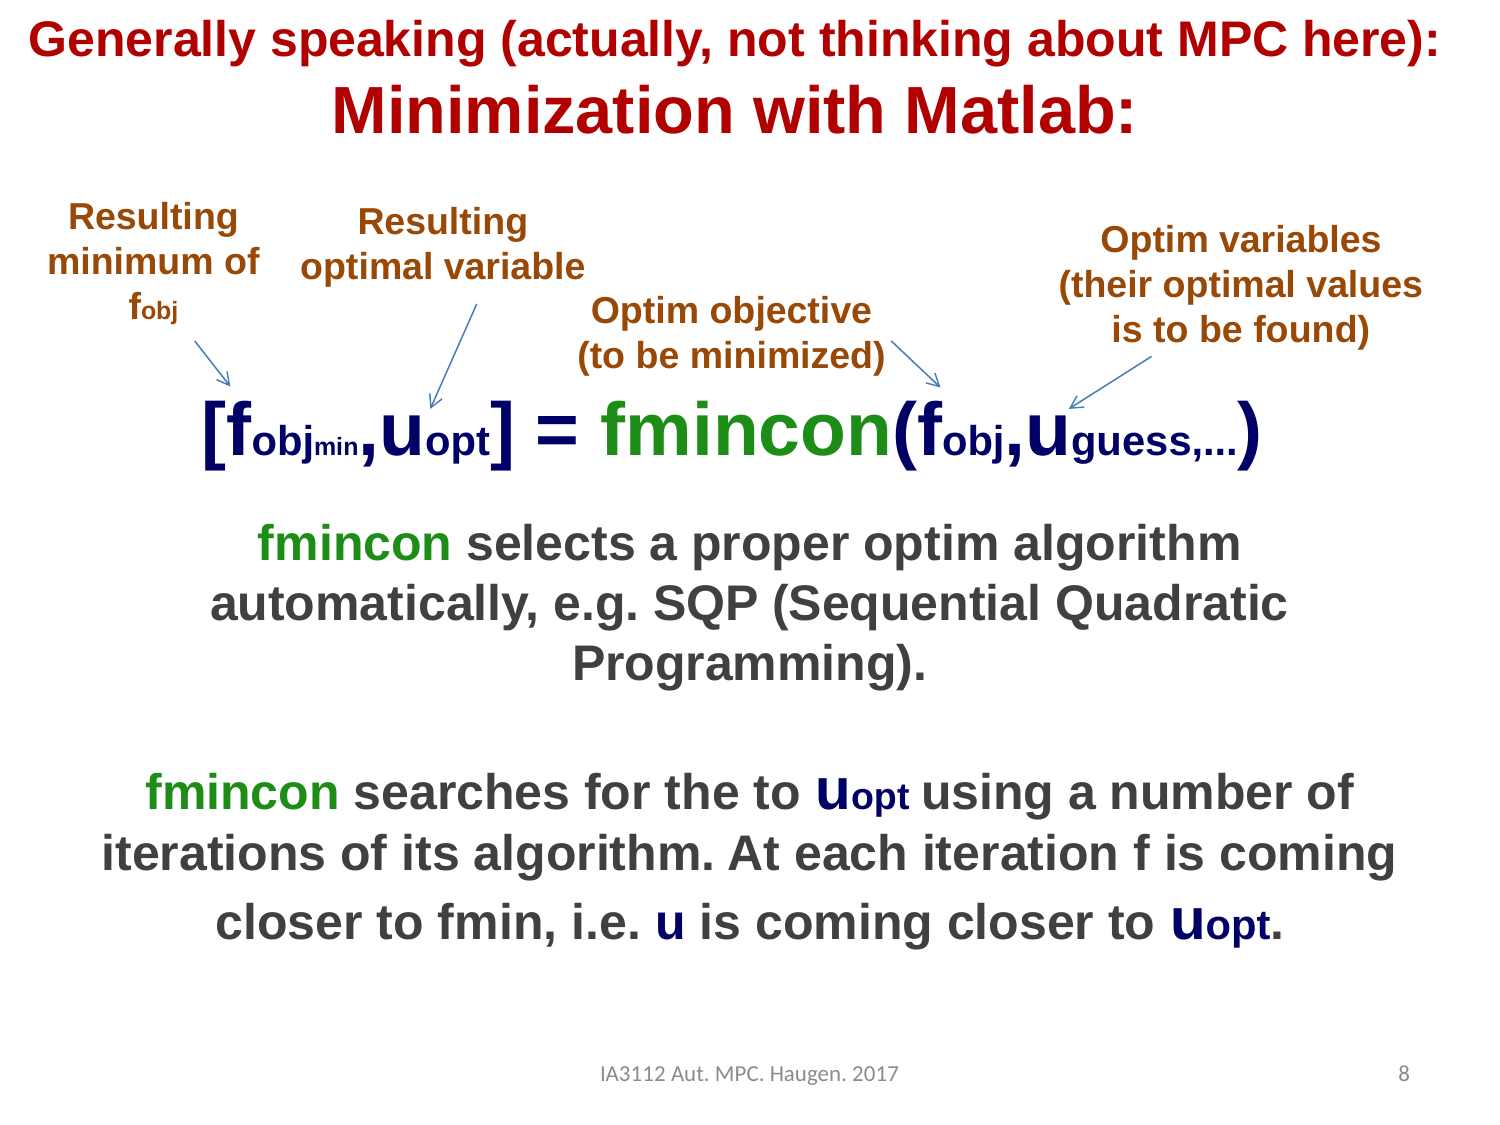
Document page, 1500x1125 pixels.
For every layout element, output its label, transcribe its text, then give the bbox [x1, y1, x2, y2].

footer IA3112 Aut. MPC. Haugen. 2017 [512, 1042, 988, 1103]
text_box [194, 340, 231, 387]
text_box fmincon selects a proper optim algorithm automatically, e.g. SQP (Sequential Quadratic Programming). fmincon searches for the to uopt using a number of iterations of its algorithm. At each iteration f is coming closer to fmin, i.e. u is coming closer to uopt. [76, 503, 1424, 959]
text_box Optim objective (to be minimized) [490, 278, 973, 384]
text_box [890, 340, 941, 388]
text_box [430, 303, 477, 410]
text_box Optim variables (their optimal values is to be found) [999, 208, 1483, 358]
text_box [fobjmin,uopt] = fmincon(fobj,uguess,...) [100, 373, 1365, 479]
text_box Generally speaking (actually, not thinking about MPC here): Minimization with Matlab: [13, 0, 1458, 155]
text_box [1068, 356, 1152, 410]
text_box Resulting optimal variable [277, 189, 609, 295]
slide_number 8 [1074, 1042, 1425, 1103]
text_box Resulting minimum of fobj [17, 184, 290, 335]
